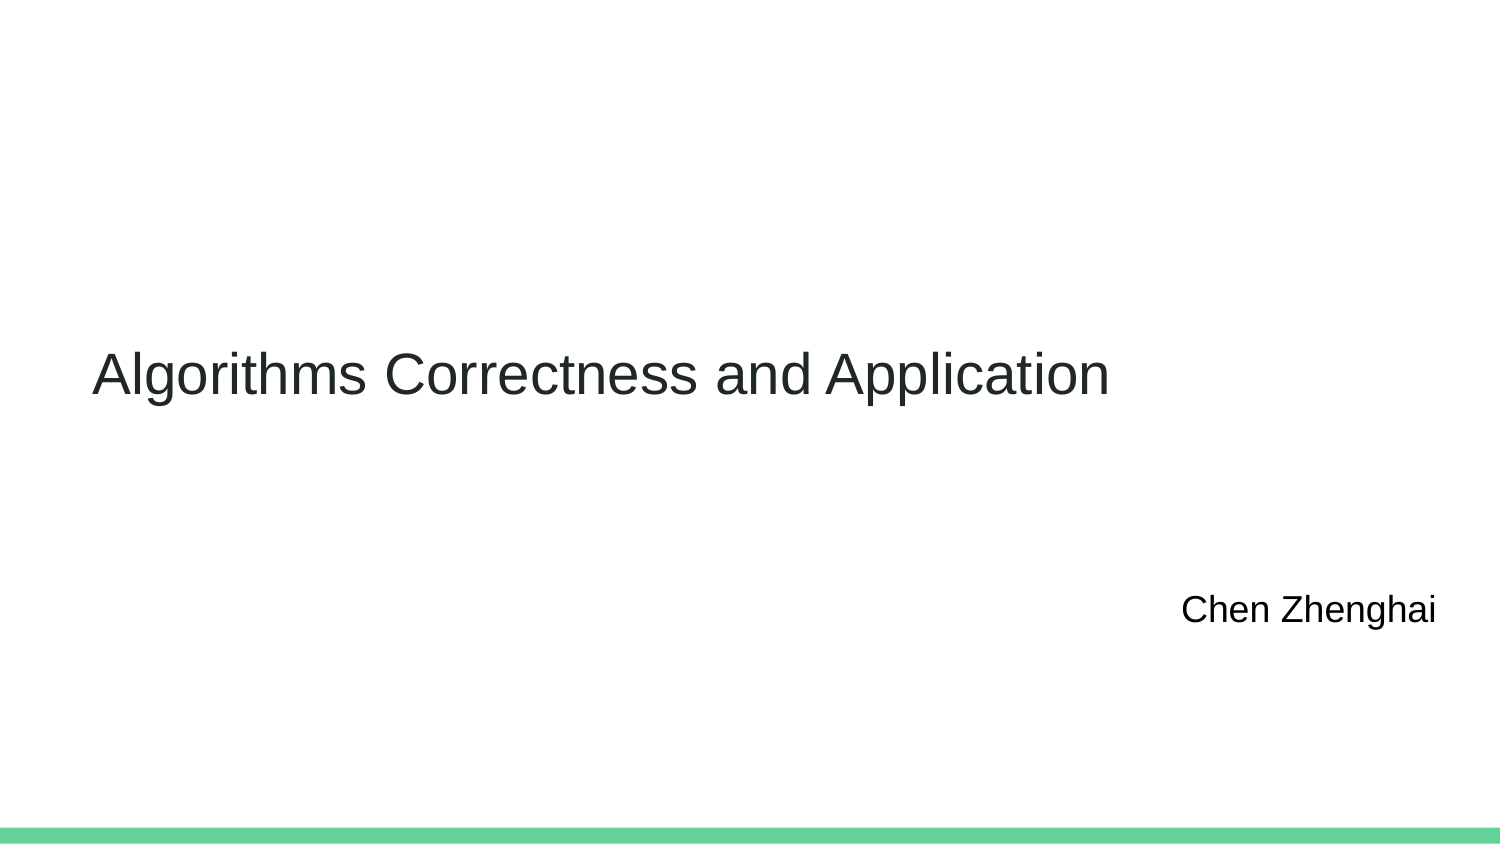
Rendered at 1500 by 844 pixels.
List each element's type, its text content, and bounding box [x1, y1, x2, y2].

text_box Chen Zhenghai [1165, 569, 1467, 729]
title Algorithms Correctness and Application [77, 320, 1350, 415]
